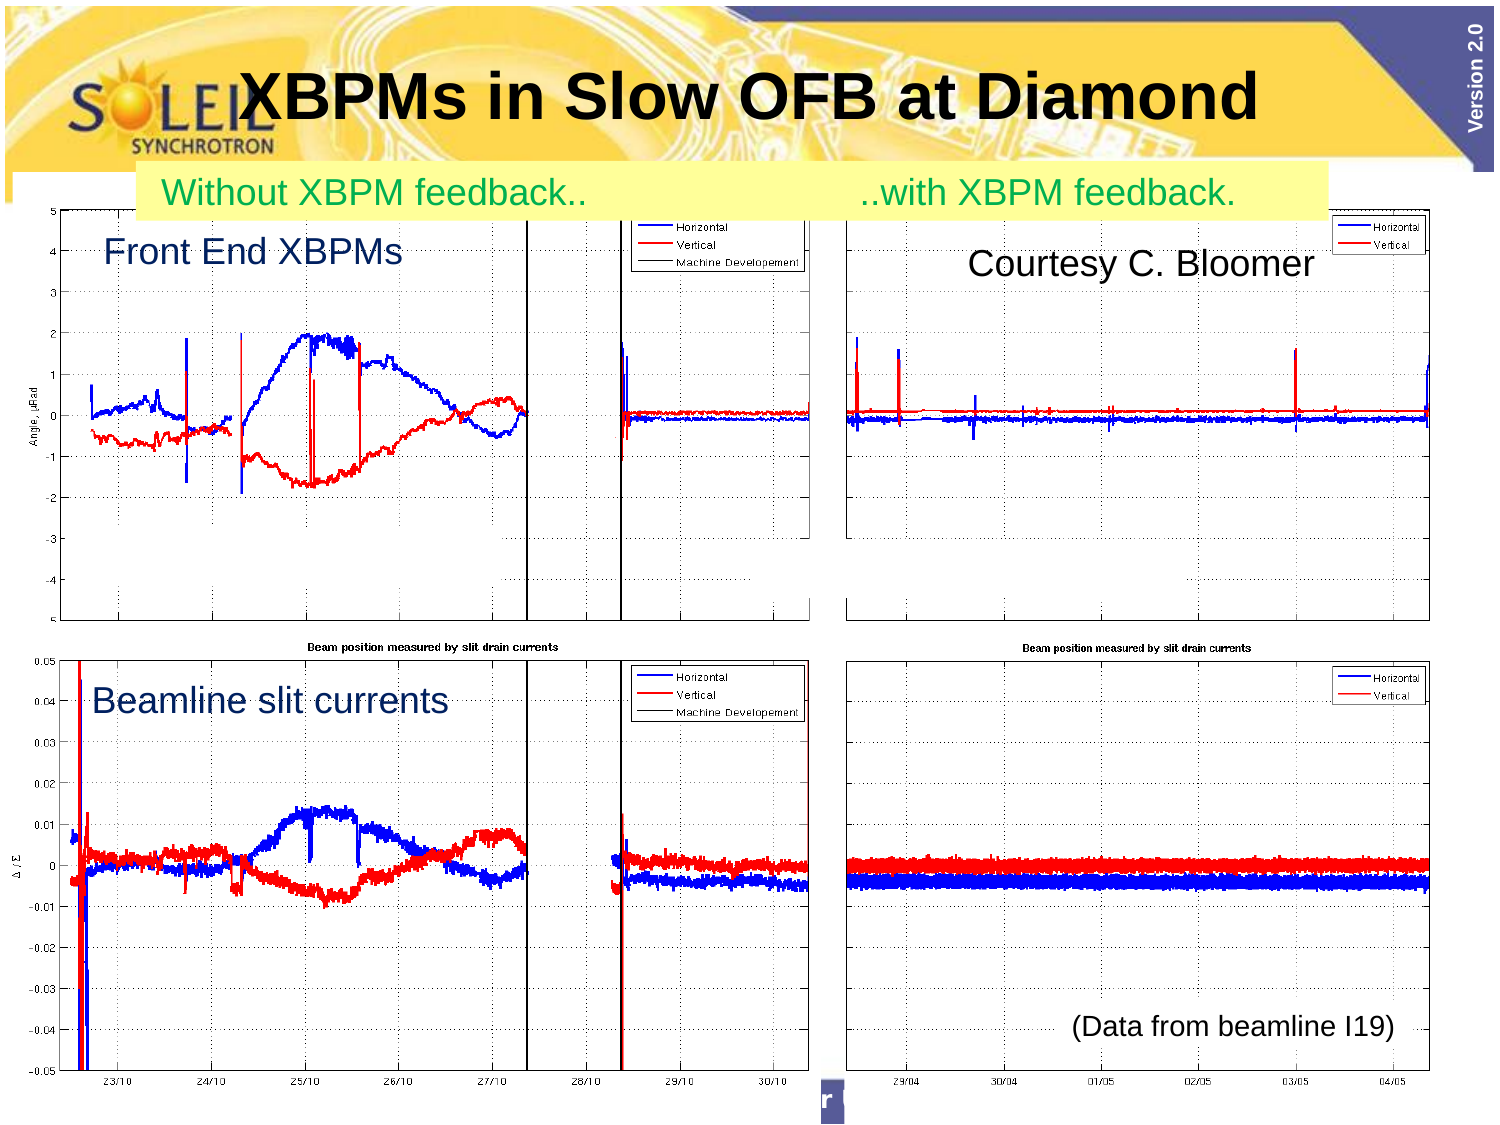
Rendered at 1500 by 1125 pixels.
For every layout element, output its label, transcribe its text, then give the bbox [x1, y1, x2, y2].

picture [5, 6, 1494, 172]
title XBPMs in Slow OFB at Diamond [75, 45, 1425, 171]
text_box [0, 172, 1500, 1125]
